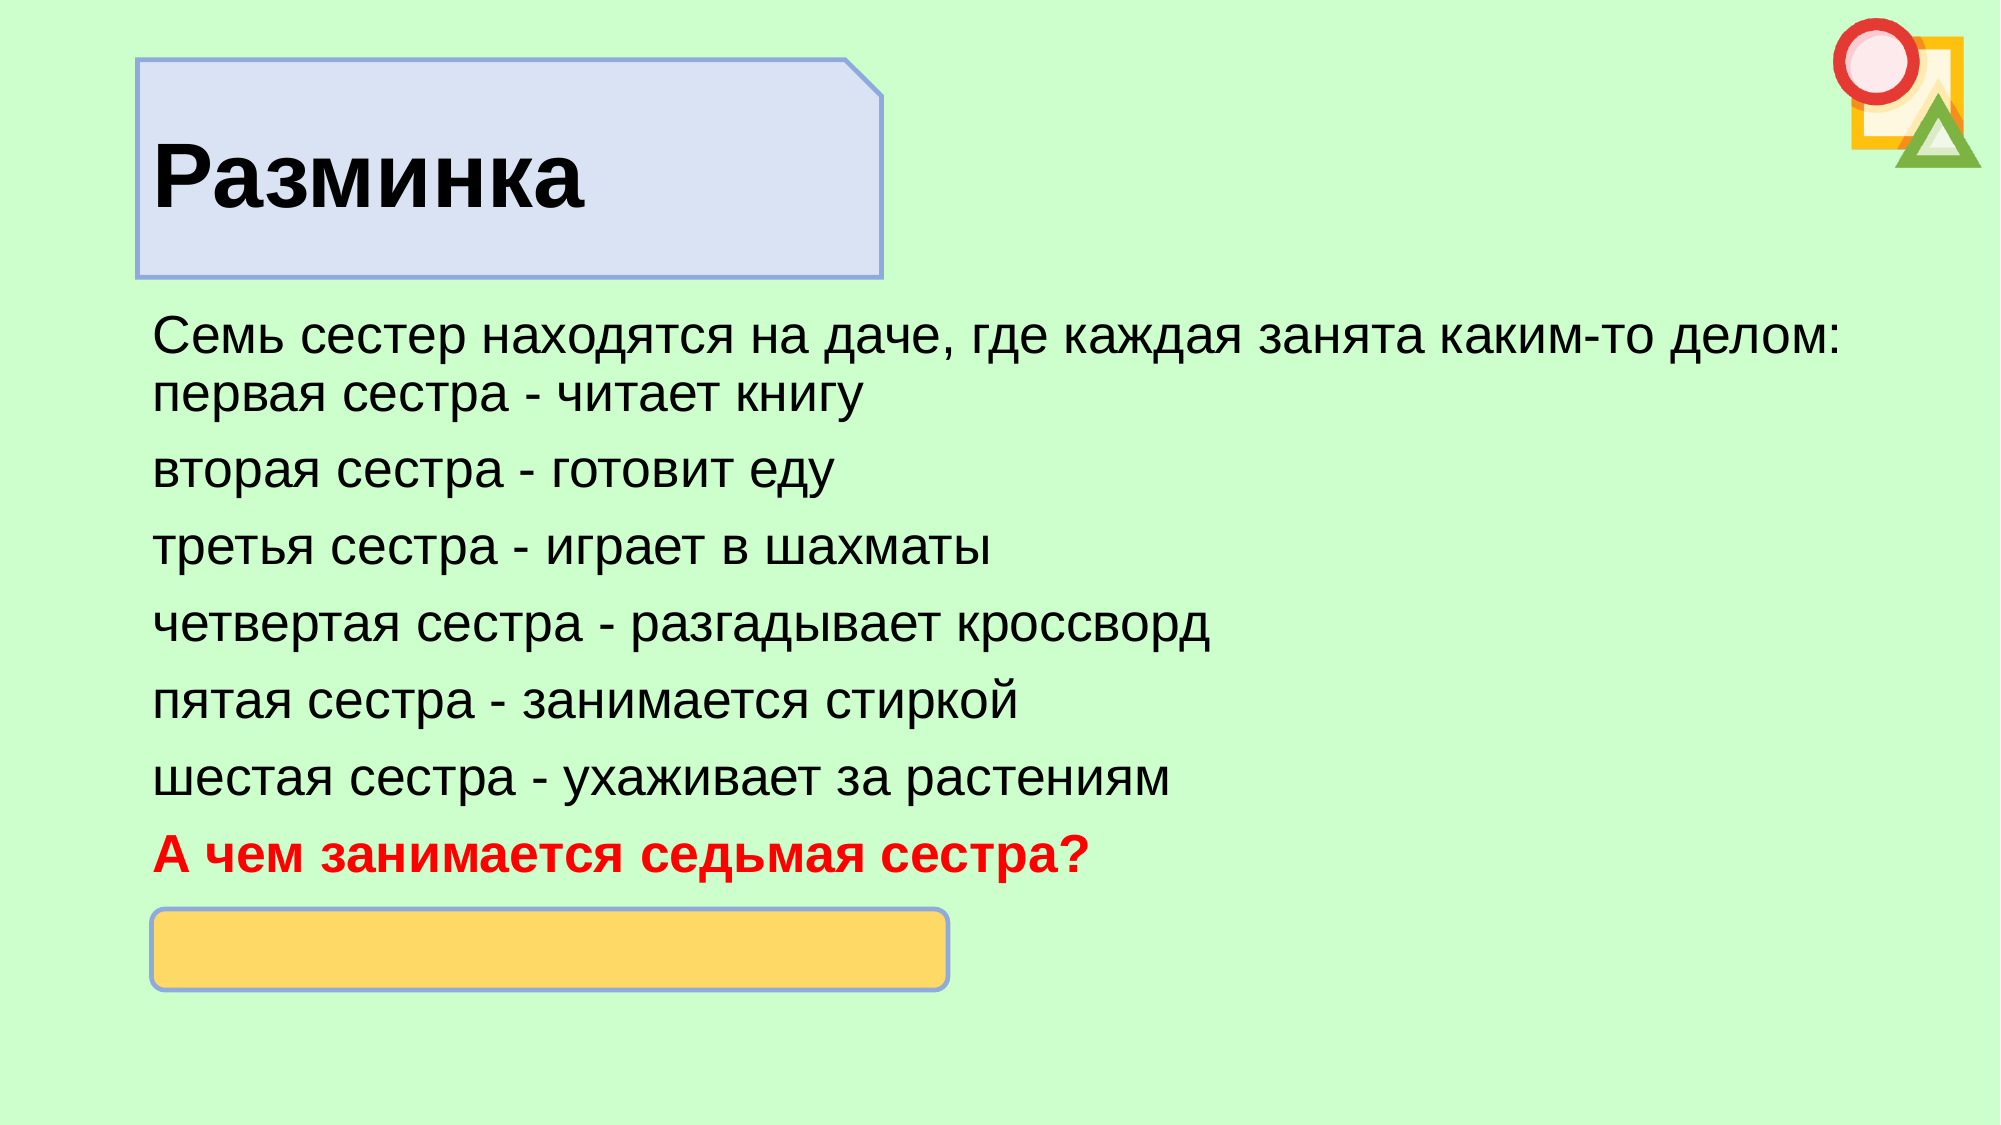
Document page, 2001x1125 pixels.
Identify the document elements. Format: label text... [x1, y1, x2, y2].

picture [1814, 0, 2000, 186]
text_box Разминка [136, 58, 883, 279]
list Семь сестер находятся на даче, где каждая занята каким-то делом: первая сестра - читает книгу вторая сестра - готовит еду третья сестра - играет в шахматы четвертая сестра - разгадывает кроссворд пятая сестра - занимается стиркой шестая сестра - ухаживает за растениям А чем занимается седьмая сестра? Ответ: играет в шахматы [137, 299, 1863, 1014]
text_box [150, 907, 949, 992]
